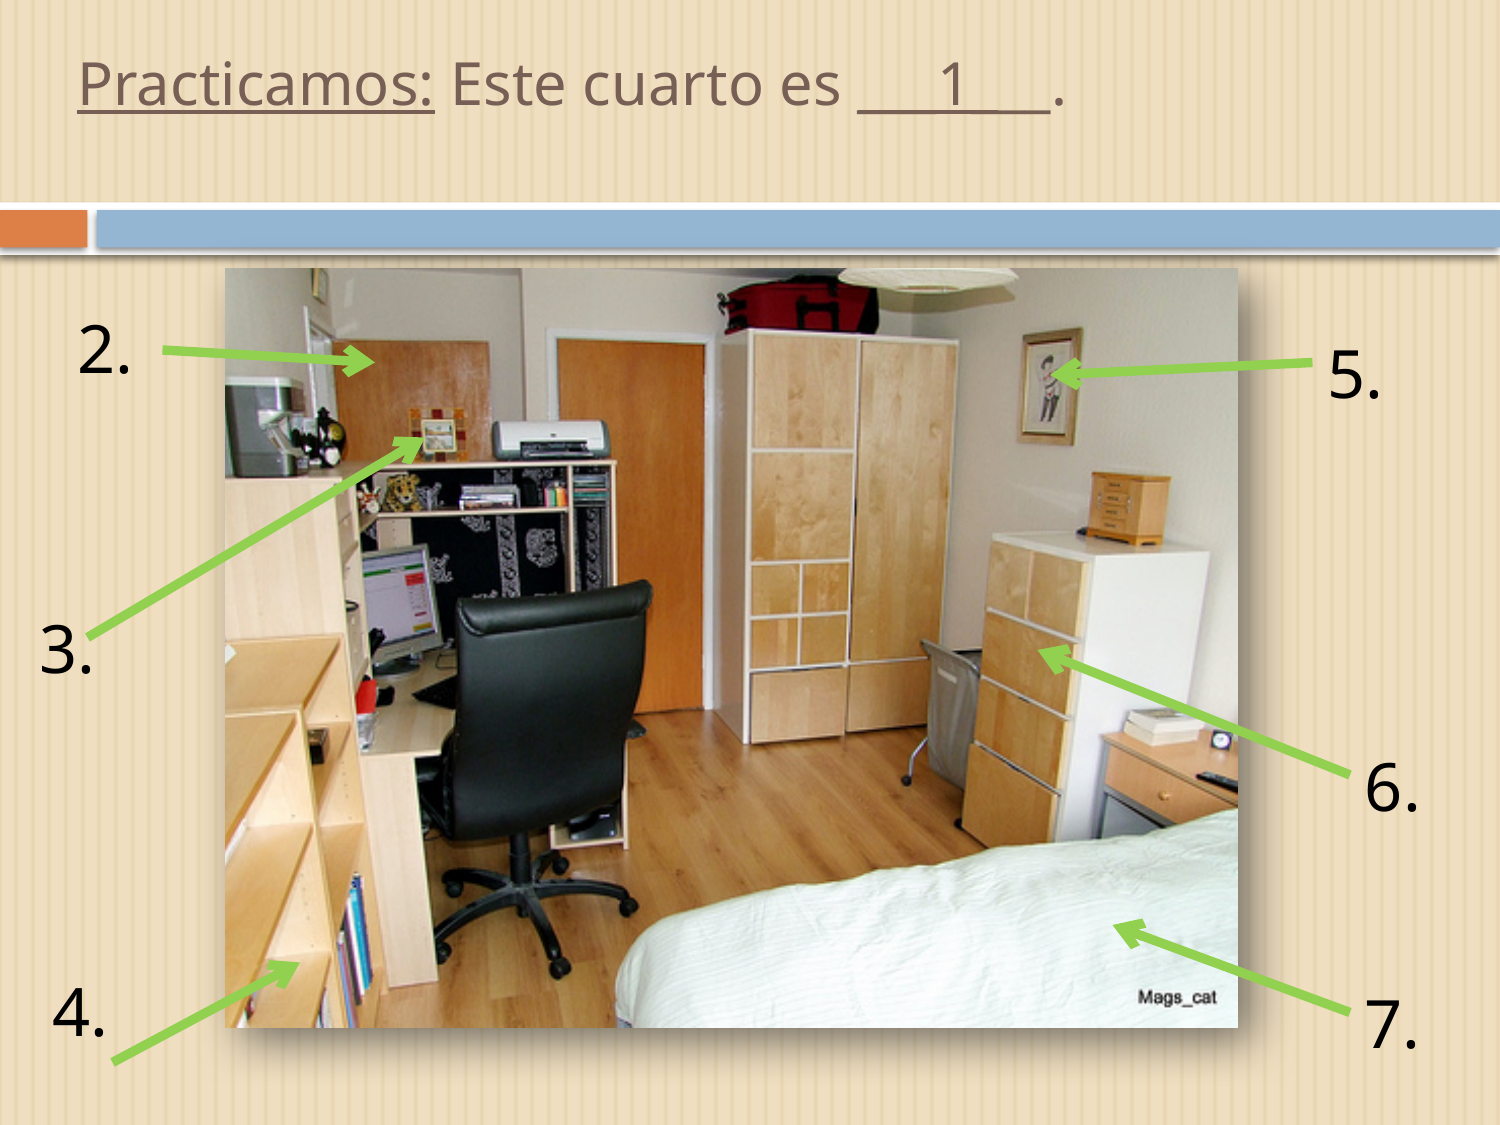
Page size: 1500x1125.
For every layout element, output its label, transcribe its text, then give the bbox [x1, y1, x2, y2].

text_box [1049, 362, 1313, 376]
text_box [87, 437, 426, 638]
text_box 4. [37, 962, 111, 1058]
title Practicamos: Este cuarto es ___1___. [62, 37, 1413, 125]
text_box 7. [1350, 974, 1450, 1070]
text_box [112, 962, 301, 1063]
text_box 3. [24, 599, 113, 695]
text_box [1037, 649, 1351, 776]
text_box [1112, 924, 1351, 1013]
text_box 2. [62, 299, 150, 395]
text_box 6. [1349, 737, 1438, 833]
text_box 5. [1312, 324, 1425, 420]
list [224, 267, 1238, 1028]
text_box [162, 349, 376, 363]
